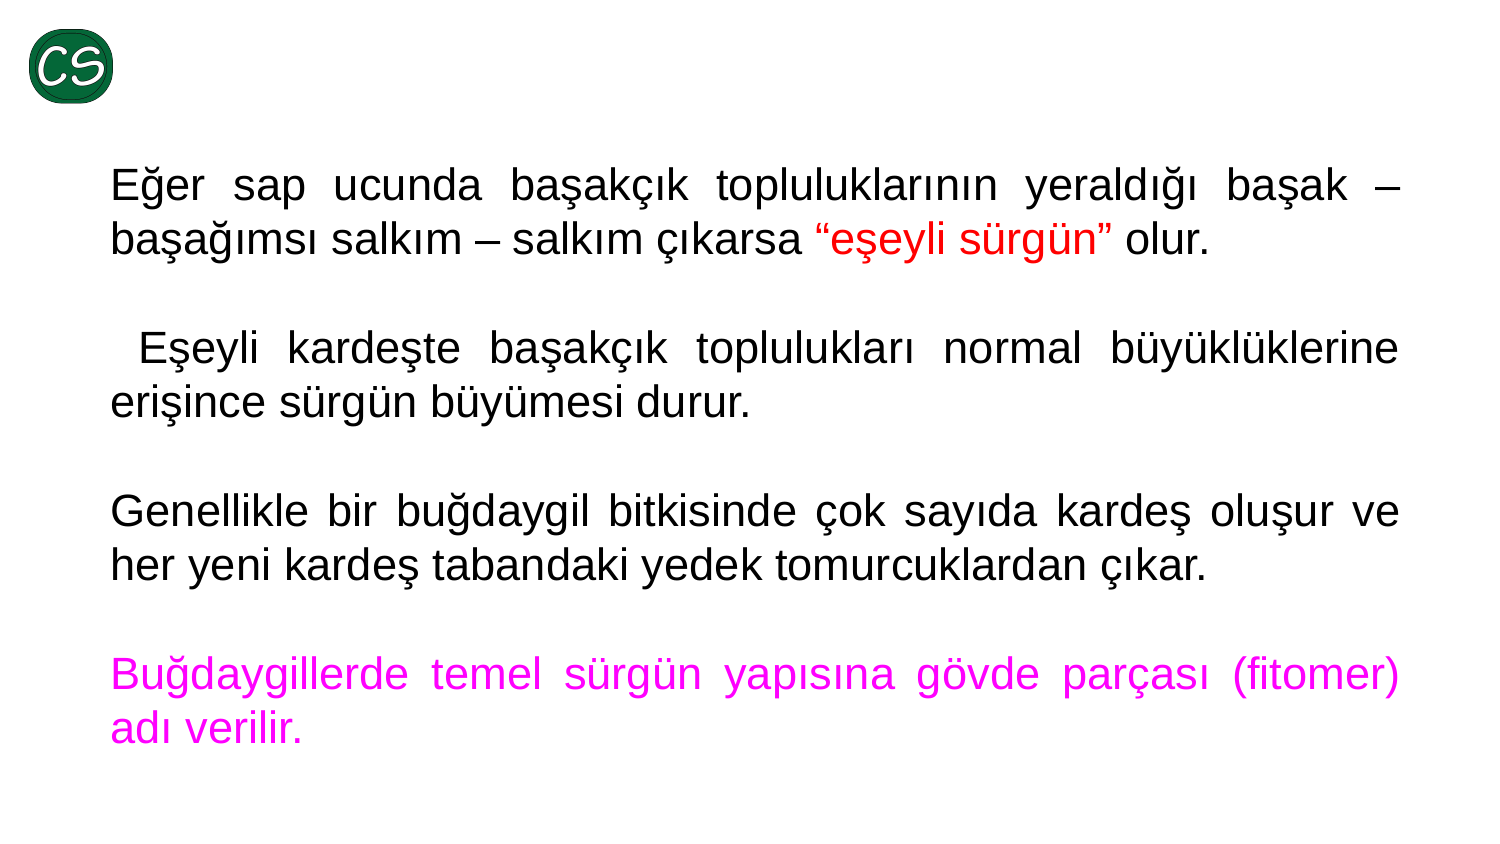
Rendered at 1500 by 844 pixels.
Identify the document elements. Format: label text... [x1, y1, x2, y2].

text_box Eğer sap ucunda başakçık topluluklarının yeraldığı başak – başağımsı salkım – salkım çıkarsa “eşeyli sürgün” olur. Eşeyli kardeşte başakçık toplulukları normal büyüklüklerine erişince sürgün büyümesi durur. Genellikle bir buğdaygil bitkisinde çok sayıda kardeş oluşur ve her yeni kardeş tabandaki yedek tomurcuklardan çıkar. Buğdaygillerde temel sürgün yapısına gövde parçası (fitomer) adı verilir. [100, 150, 1412, 786]
picture [29, 29, 113, 104]
